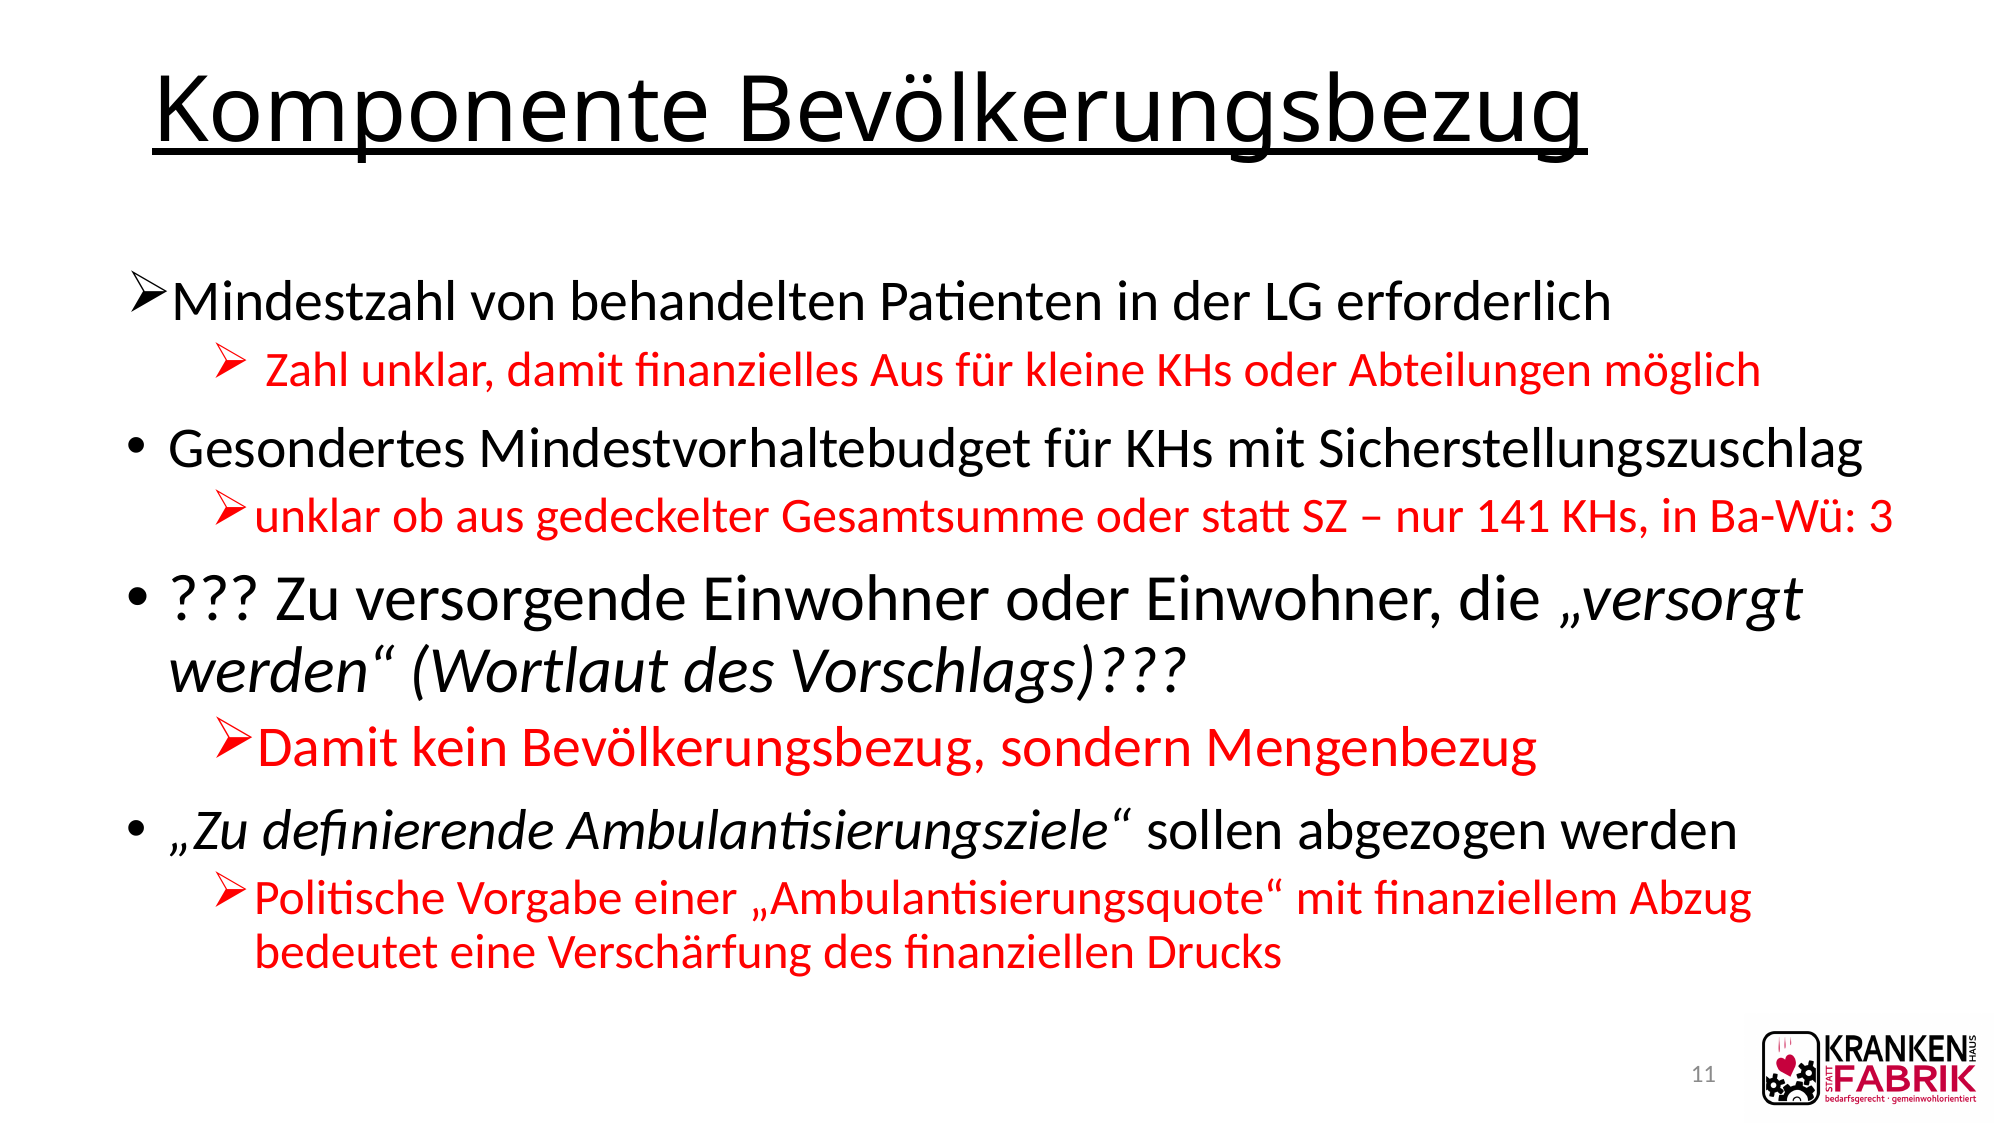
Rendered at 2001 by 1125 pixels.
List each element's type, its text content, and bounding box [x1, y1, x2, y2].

slide_number 11 [1281, 1042, 1731, 1103]
list Mindestzahl von behandelten Patienten in der LG erforderlich Zahl unklar, damit finanzielles Aus für kleine KHs oder Abteilungen möglich Gesondertes Mindestvorhaltebudget für KHs mit Sicherstellungszuschlag unklar ob aus gedeckelter Gesamtsumme oder statt SZ – nur 141 KHs, in Ba-Wü: 3 ??? Zu versorgende Einwohner oder Einwohner, die „versorgt werden“ (Wortlaut des Vorschlags)??? Damit kein Bevölkerungsbezug, sondern Mengenbezug „Zu definierende Ambulantisierungsziele“ sollen abgezogen werden Politische Vorgabe einer „Ambulantisierungsquote“ mit finanziellem Abzug bedeutet eine Verschärfung des finanziellen Drucks [111, 263, 1922, 1014]
picture [1744, 1013, 1994, 1123]
title Komponente Bevölkerungsbezug [137, 3, 1863, 221]
